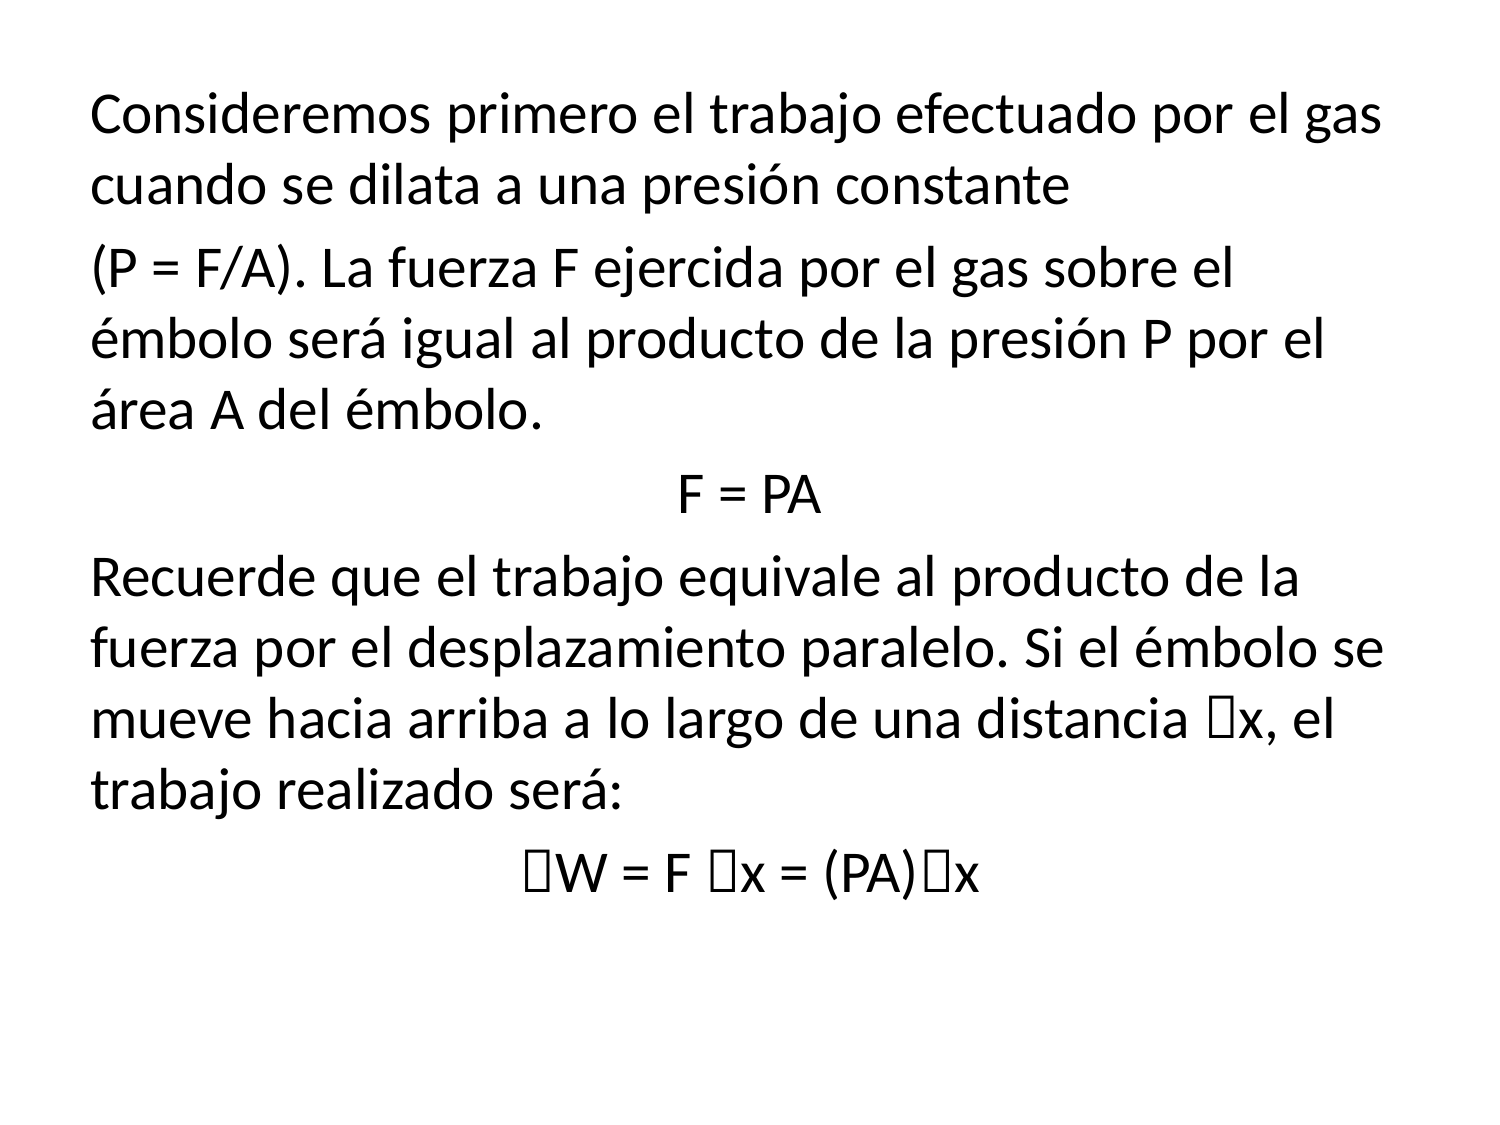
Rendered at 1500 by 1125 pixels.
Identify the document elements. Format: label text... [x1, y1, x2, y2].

list Consideremos primero el trabajo efectuado por el gas cuando se dilata a una presión constante (P = F/A). La fuerza F ejercida por el gas sobre el émbolo será igual al producto de la presión P por el área A del émbolo. F = PA Recuerde que el trabajo equivale al producto de la fuerza por el desplazamiento paralelo. Si el émbolo se mueve hacia arriba a lo largo de una distancia x, el trabajo realizado será: W = F x = (PA)x [75, 66, 1425, 1005]
